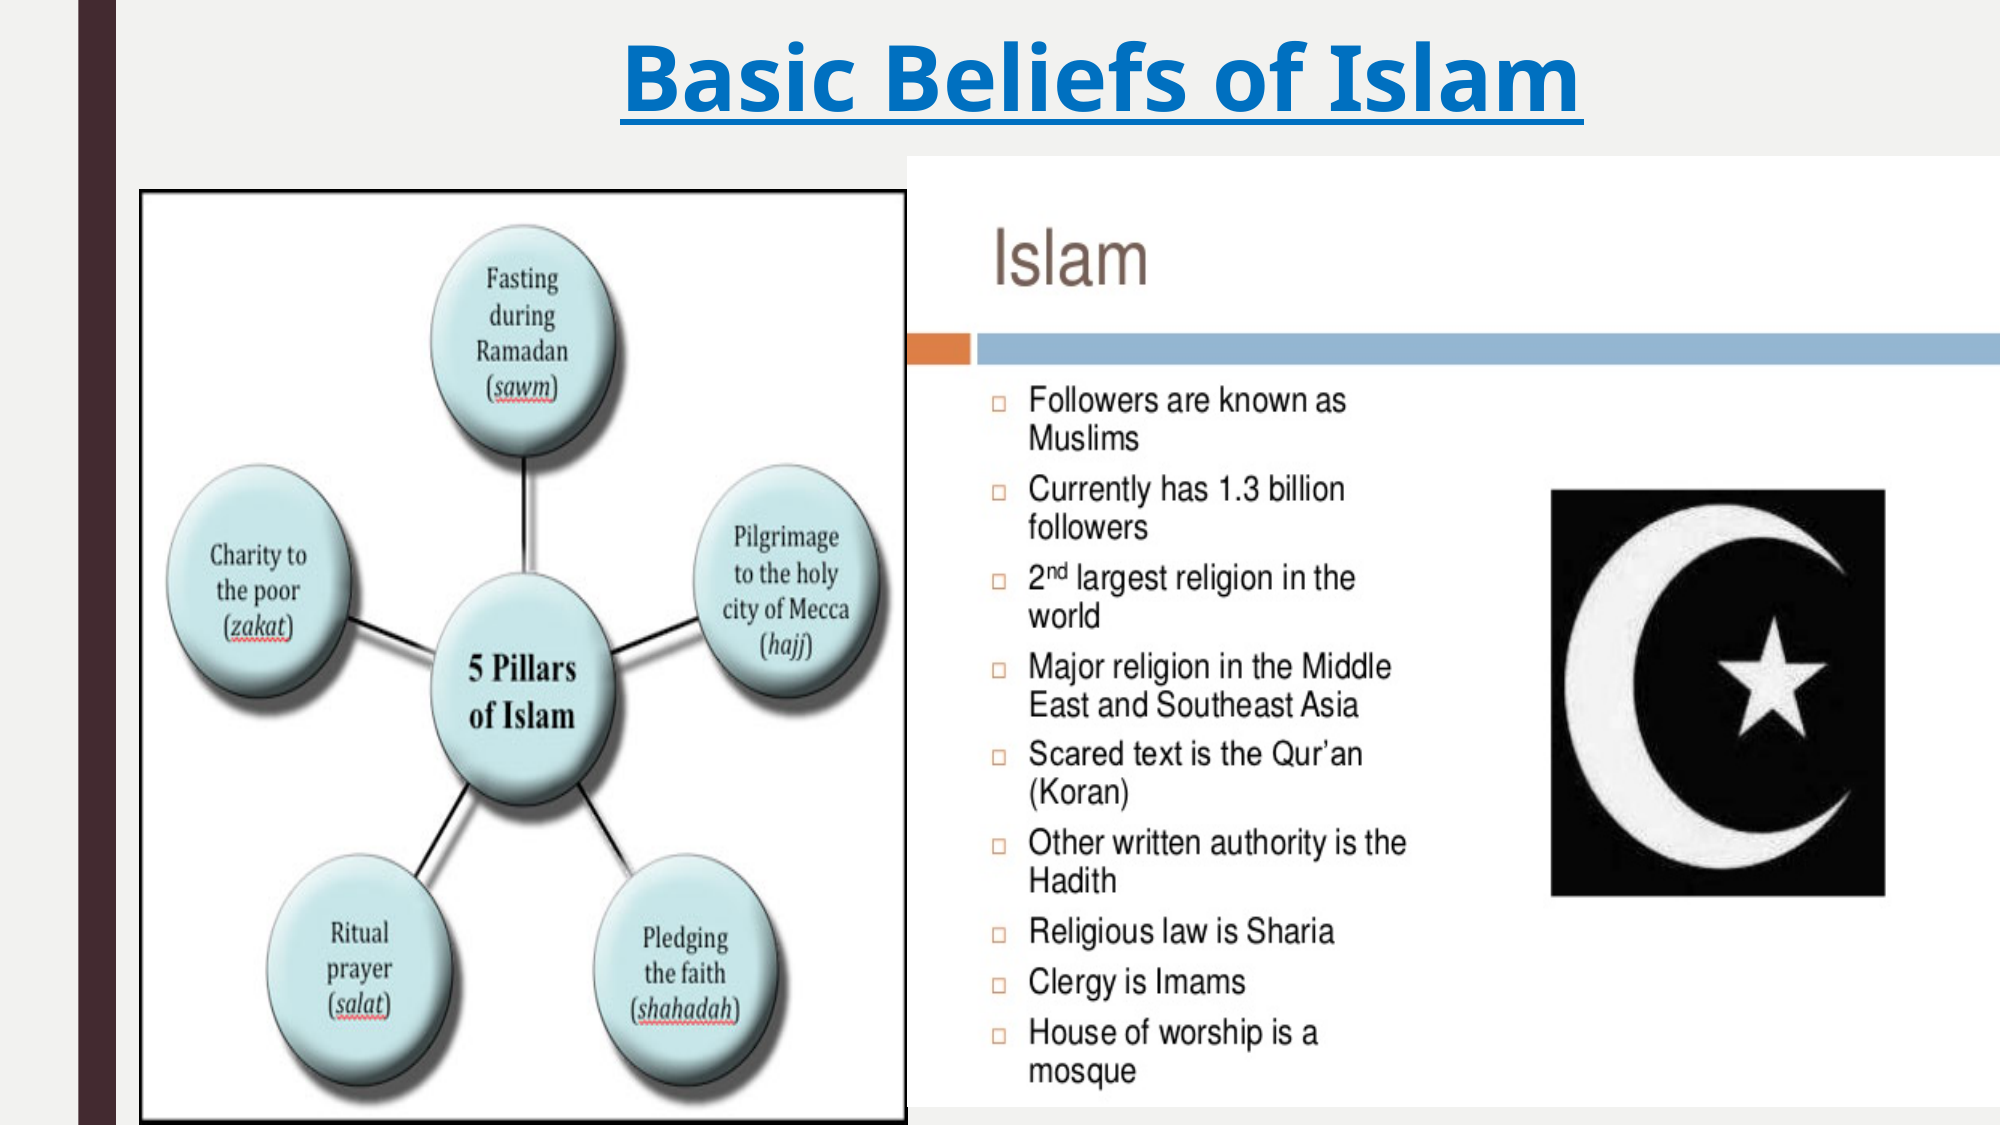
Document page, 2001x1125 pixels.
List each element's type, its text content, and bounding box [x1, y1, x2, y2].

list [139, 189, 908, 1125]
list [907, 156, 2000, 1107]
title Basic Beliefs of Islam [225, 26, 1800, 157]
